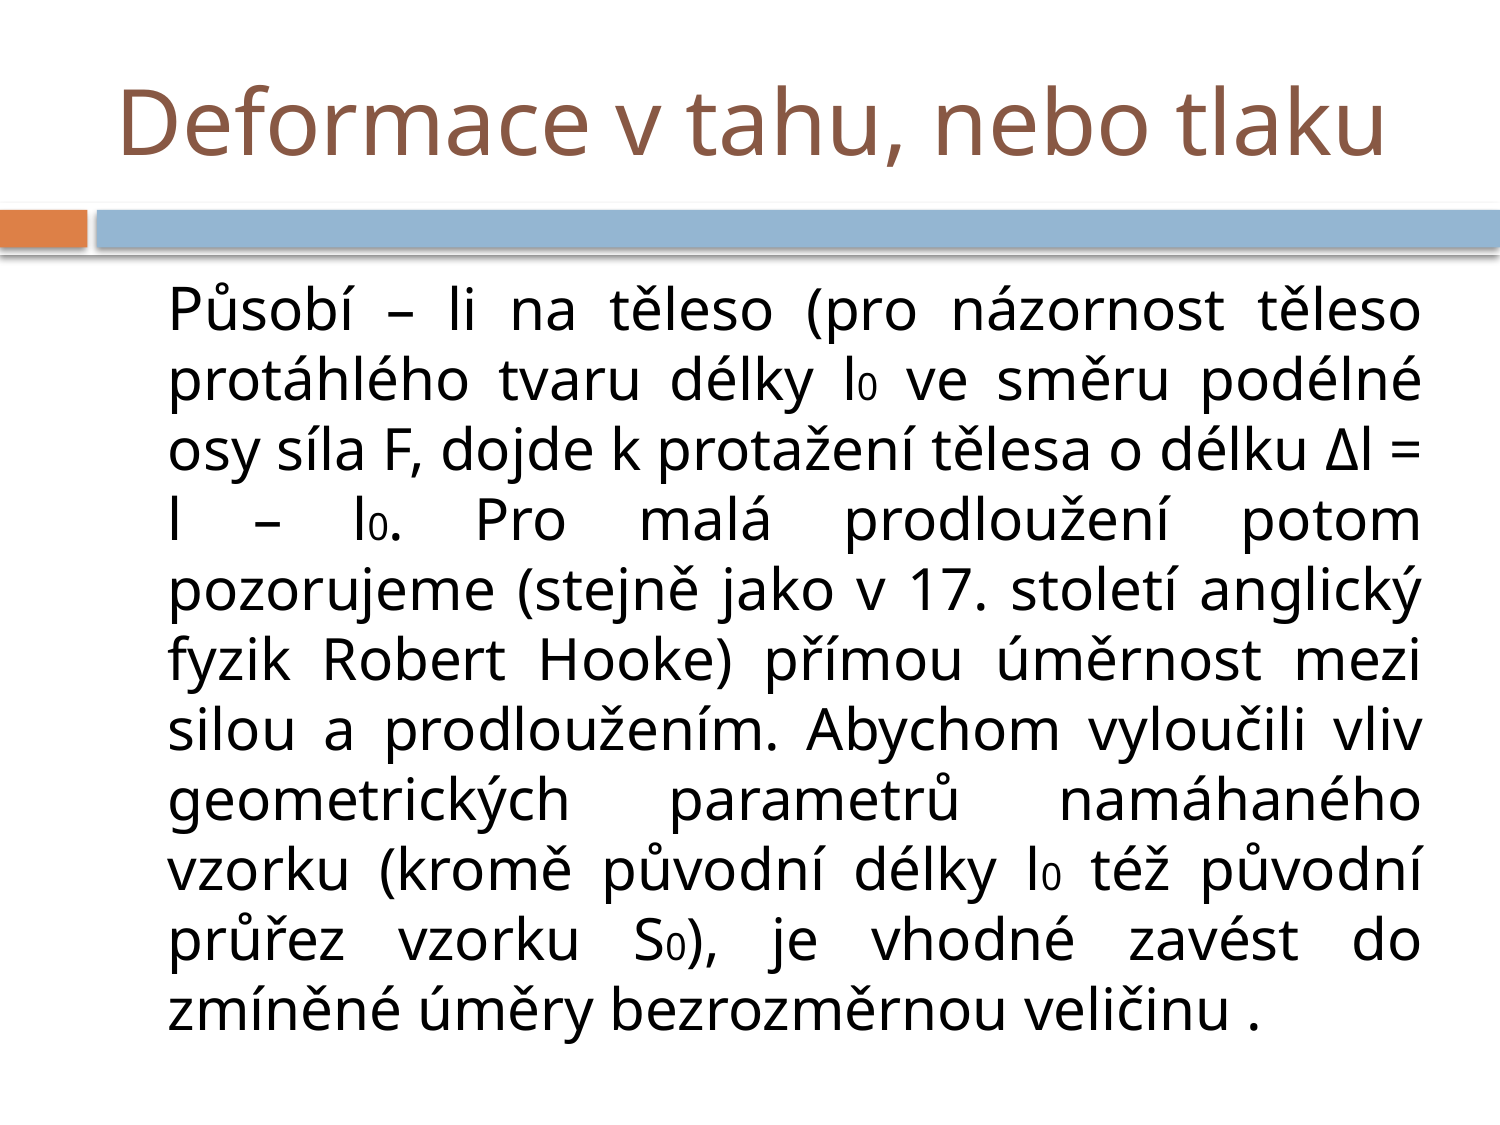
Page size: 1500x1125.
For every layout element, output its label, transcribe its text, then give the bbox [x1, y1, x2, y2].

title Deformace v tahu, nebo tlaku [100, 37, 1439, 201]
list Působí – li na těleso (pro názornost těleso protáhlého tvaru délky l0 ve směru podélné osy síla F, dojde k protažení tělesa o délku Δl = l – l0. Pro malá prodloužení potom pozorujeme (stejně jako v 17. století anglický fyzik Robert Hooke) přímou úměrnost mezi silou a prodloužením. Abychom vyloučili vliv geometrických parametrů namáhaného vzorku (kromě původní délky l0 též původní průřez vzorku S0), je vhodné zavést do zmíněné úměry bezrozměrnou veličinu . [100, 262, 1439, 1001]
